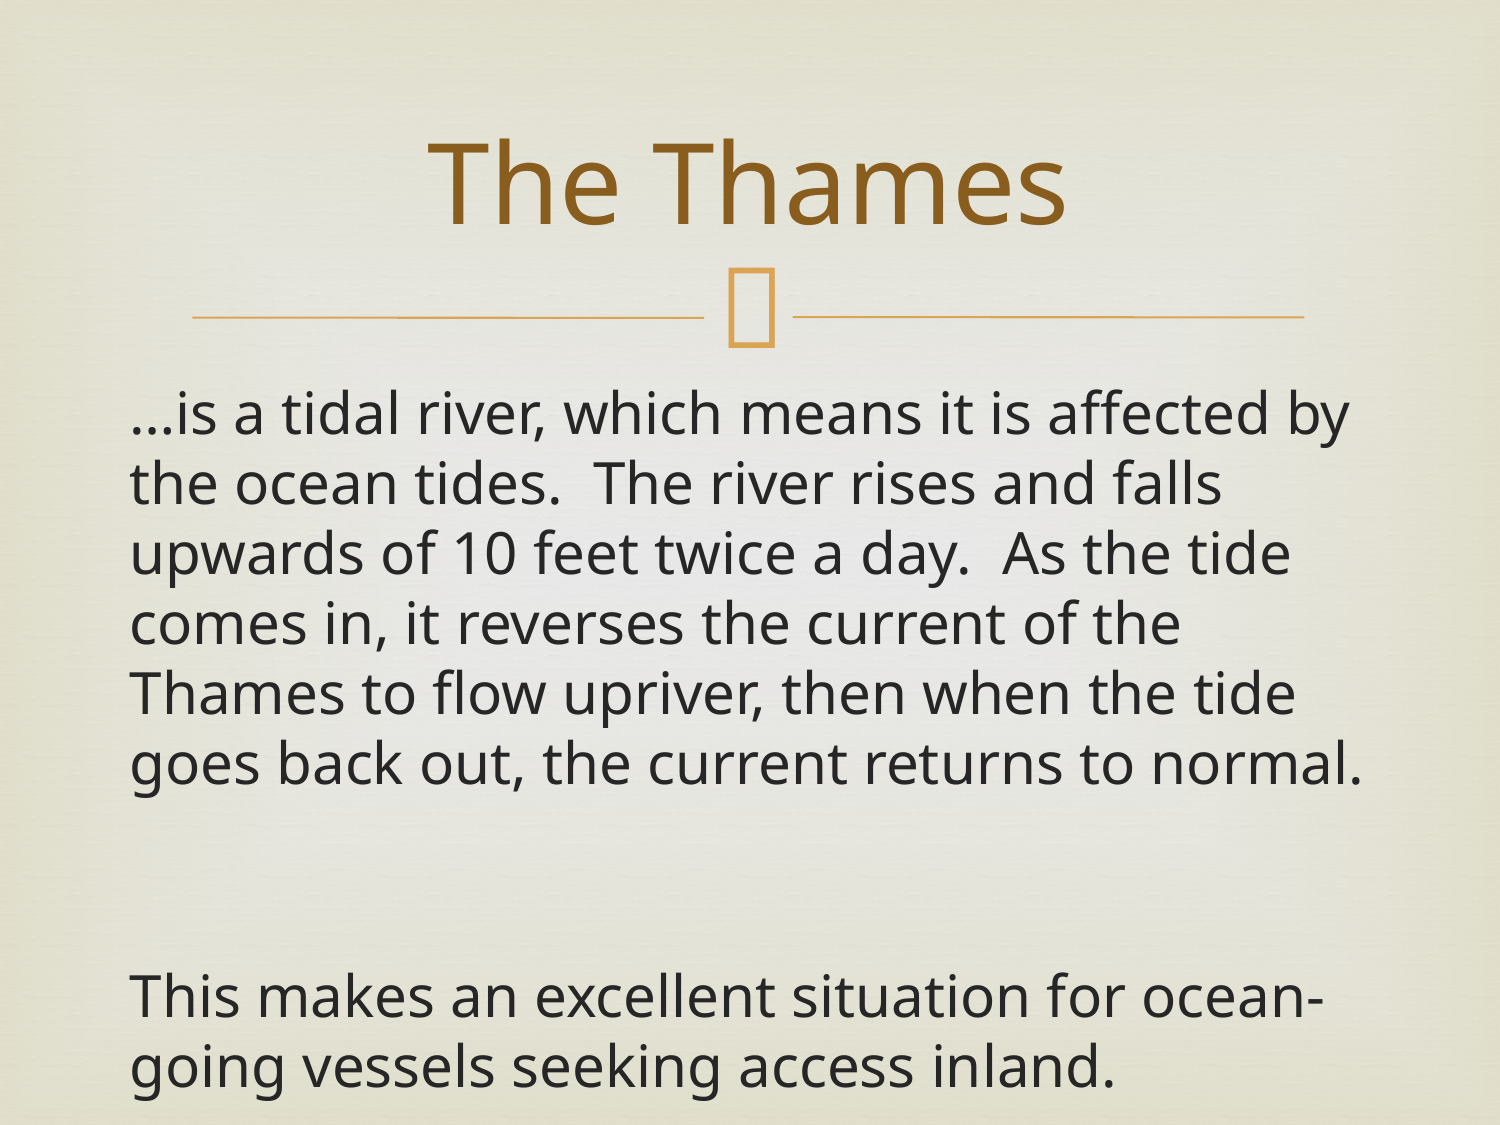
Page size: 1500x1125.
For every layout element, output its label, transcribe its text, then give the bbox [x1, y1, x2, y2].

title The Thames [112, 93, 1386, 267]
list …is a tidal river, which means it is affected by the ocean tides. The river rises and falls upwards of 10 feet twice a day. As the tide comes in, it reverses the current of the Thames to flow upriver, then when the tide goes back out, the current returns to normal. This makes an excellent situation for ocean-going vessels seeking access inland. [114, 368, 1386, 1055]
